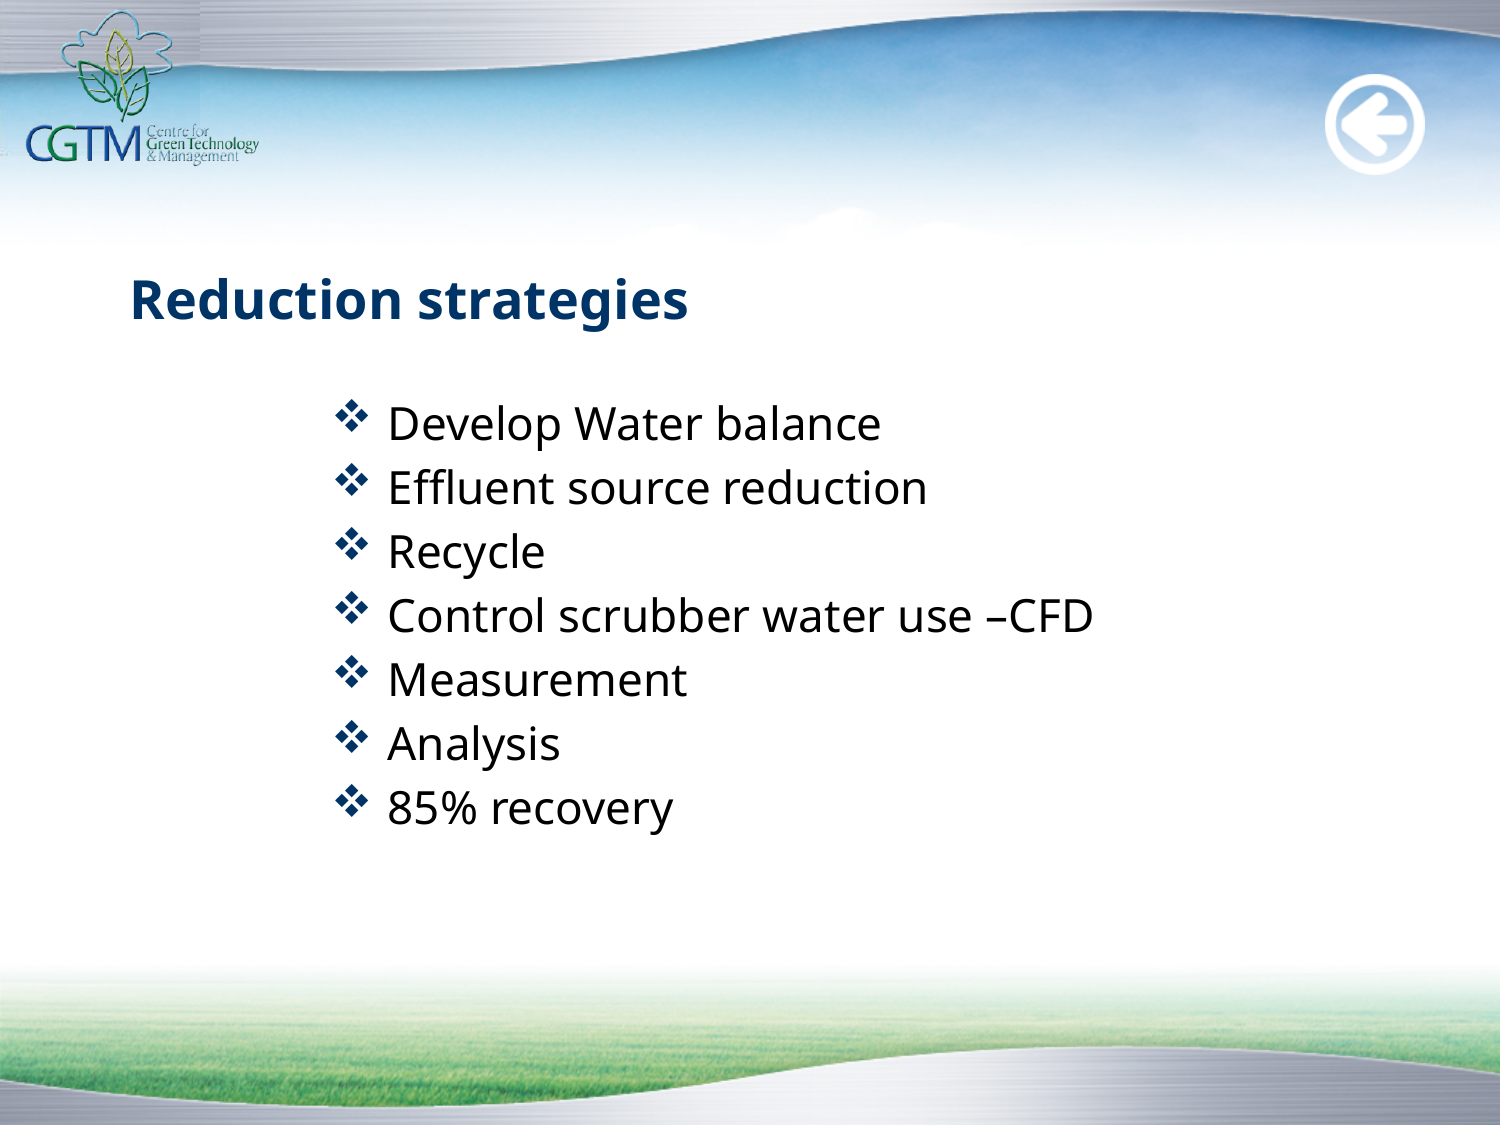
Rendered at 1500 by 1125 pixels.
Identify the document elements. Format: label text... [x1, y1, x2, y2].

title Reduction strategies [114, 257, 1278, 339]
list Develop Water balance Effluent source reduction Recycle Control scrubber water use –CFD Measurement Analysis 85% recovery [316, 386, 1111, 906]
picture [0, 0, 1500, 1125]
